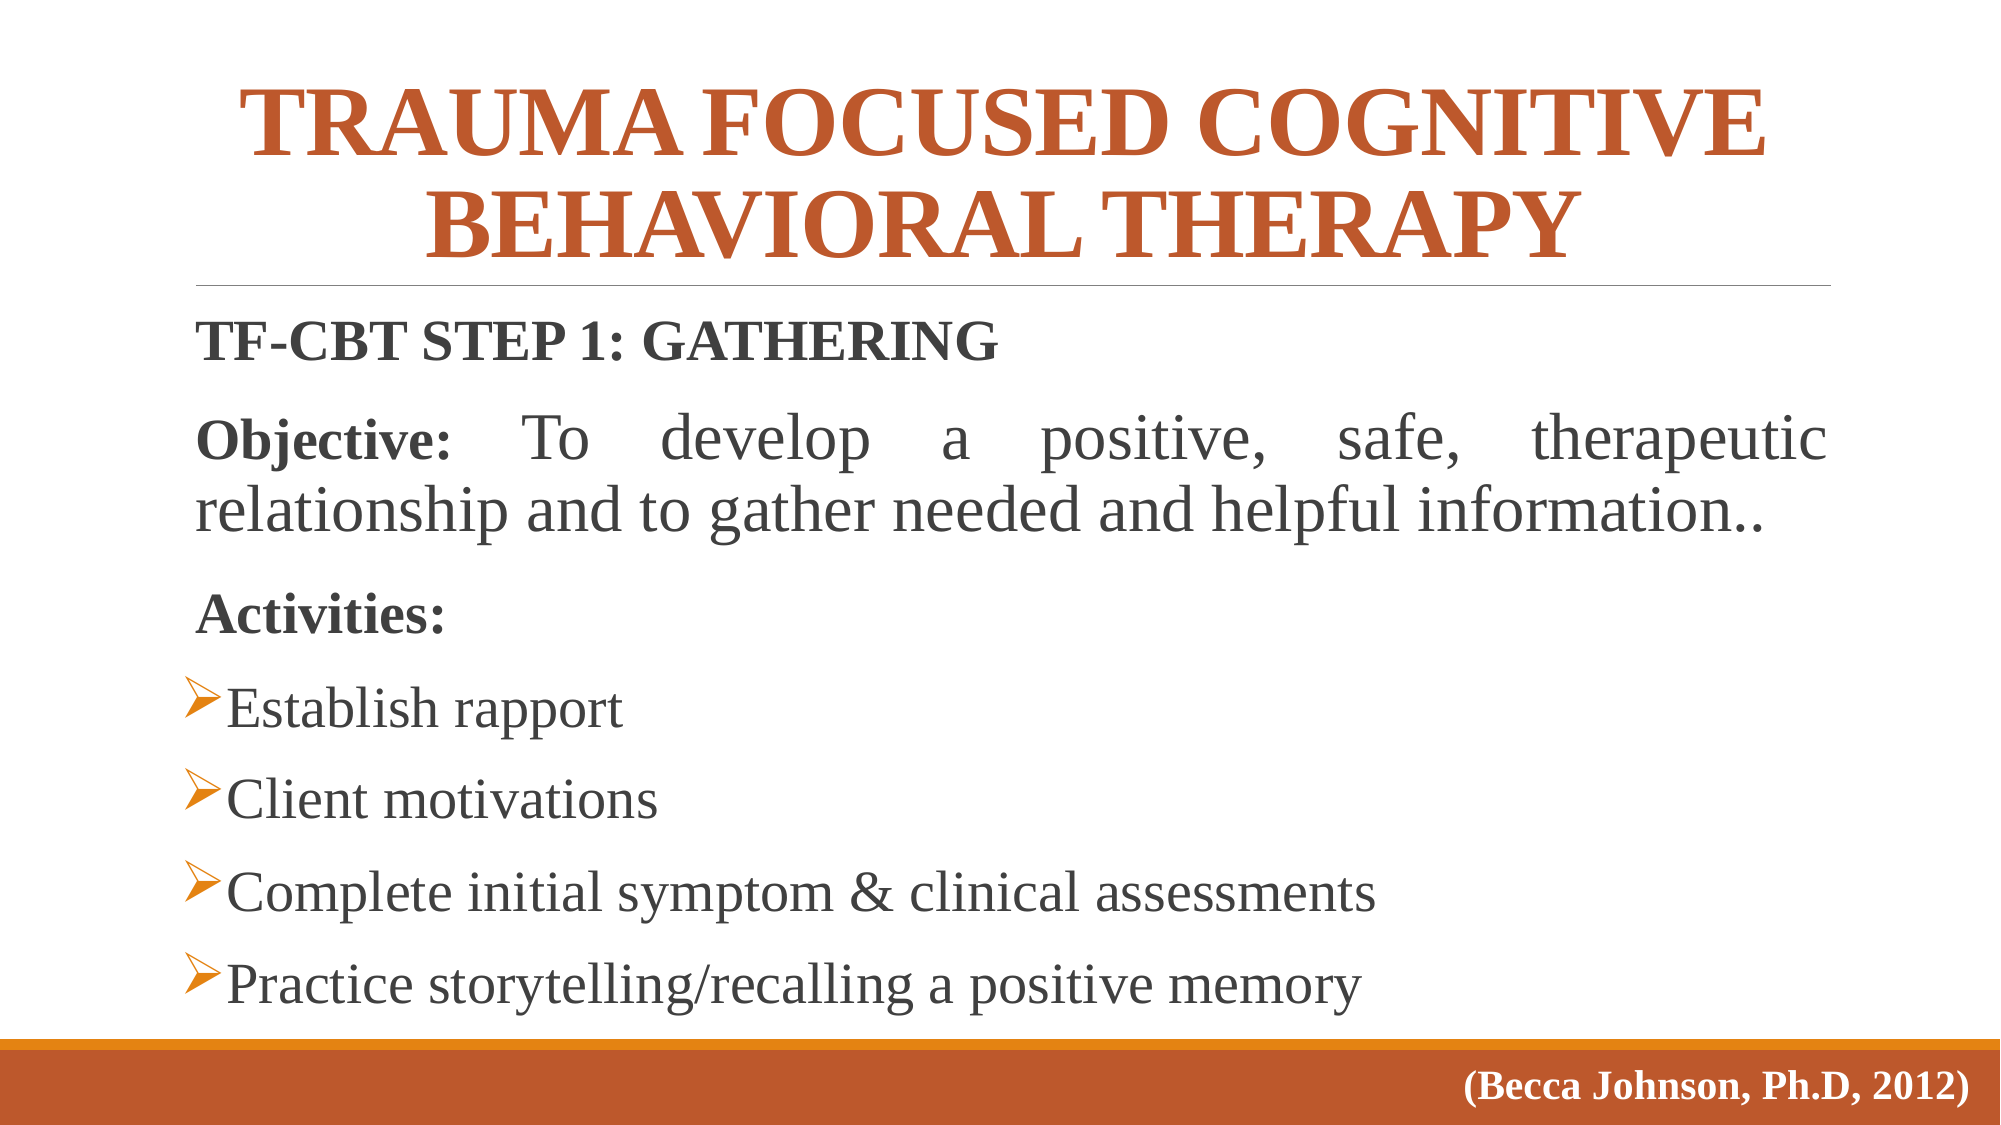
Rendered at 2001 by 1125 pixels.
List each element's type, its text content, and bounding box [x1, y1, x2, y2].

list TF-CBT Step 1: Gathering Objective: To develop a positive, safe, therapeutic relationship and to gather needed and helpful information.. Activities: Establish rapport Client motivations Complete initial symptom & clinical assessments Practice storytelling/recalling a positive memory [180, 302, 1830, 1050]
title TRAUMA FOCUSED COGNITIVE BEHAVIORAL THERAPY [180, 47, 1830, 285]
text_box (Becca Johnson, Ph.D, 2012) [1448, 1050, 2000, 1115]
